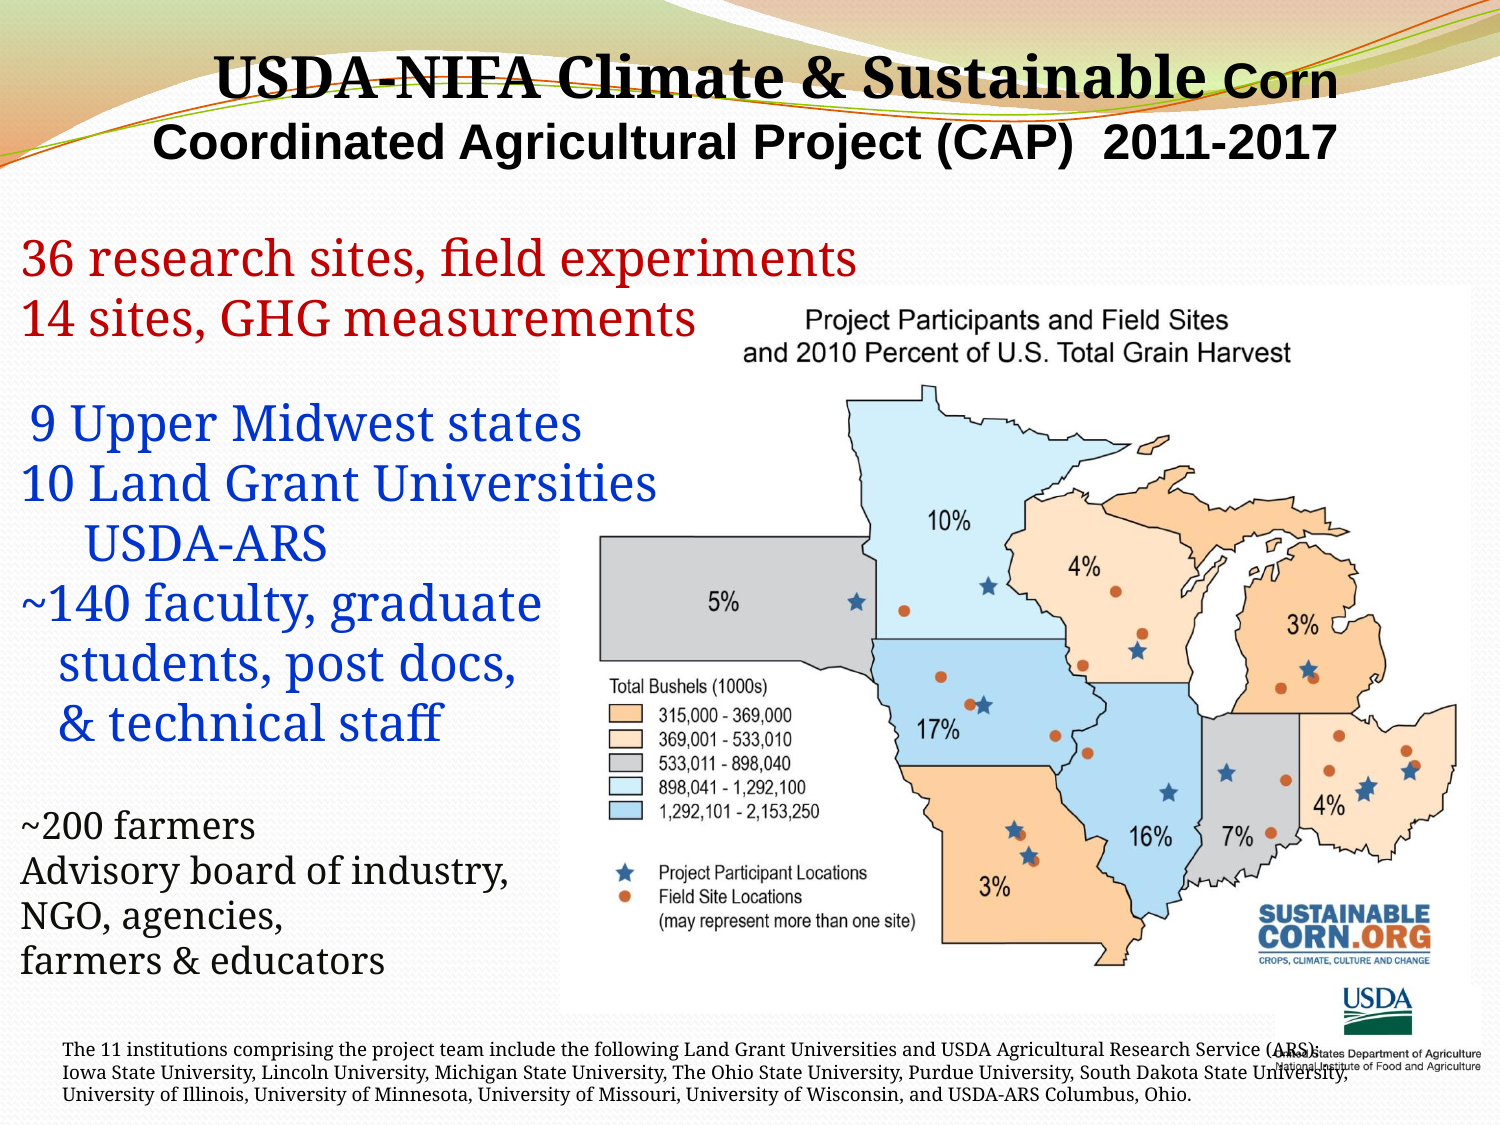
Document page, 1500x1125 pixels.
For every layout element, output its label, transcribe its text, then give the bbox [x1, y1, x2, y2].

picture [560, 285, 1481, 1072]
text_box The 11 institutions comprising the project team include the following Land Grant Universities and USDA Agricultural Research Service (ARS): Iowa State University, Lincoln University, Michigan State University, The Ohio State University, Purdue University, South Dakota State University, University of Illinois, University of Minnesota, University of Missouri, University of Wisconsin, and USDA-ARS Columbus, Ohio. [47, 1030, 1483, 1113]
title Engagement to Enable CSA practices [553, 287, 560, 990]
text_box 36 research sites, field experiments 14 sites, GHG measurements 9 Upper Midwest states 10 Land Grant Universities USDA-ARS ~140 faculty, graduate students, post docs, & technical staff ~200 farmers Advisory board of industry, NGO, agencies, farmers & educators [5, 174, 874, 990]
text_box USDA-NIFA Climate & Sustainable Corn Coordinated Agricultural Project (CAP) 2011-2017 [137, 32, 1400, 178]
text_box 1. Producer-led catalytic leadership 2. Knowledge sharing. Access & use of local knowledge, science & technologies 3. Create policy environments to foster & scale CSA 4. Unlock financing to implement CSA [1267, 1030, 1483, 1084]
